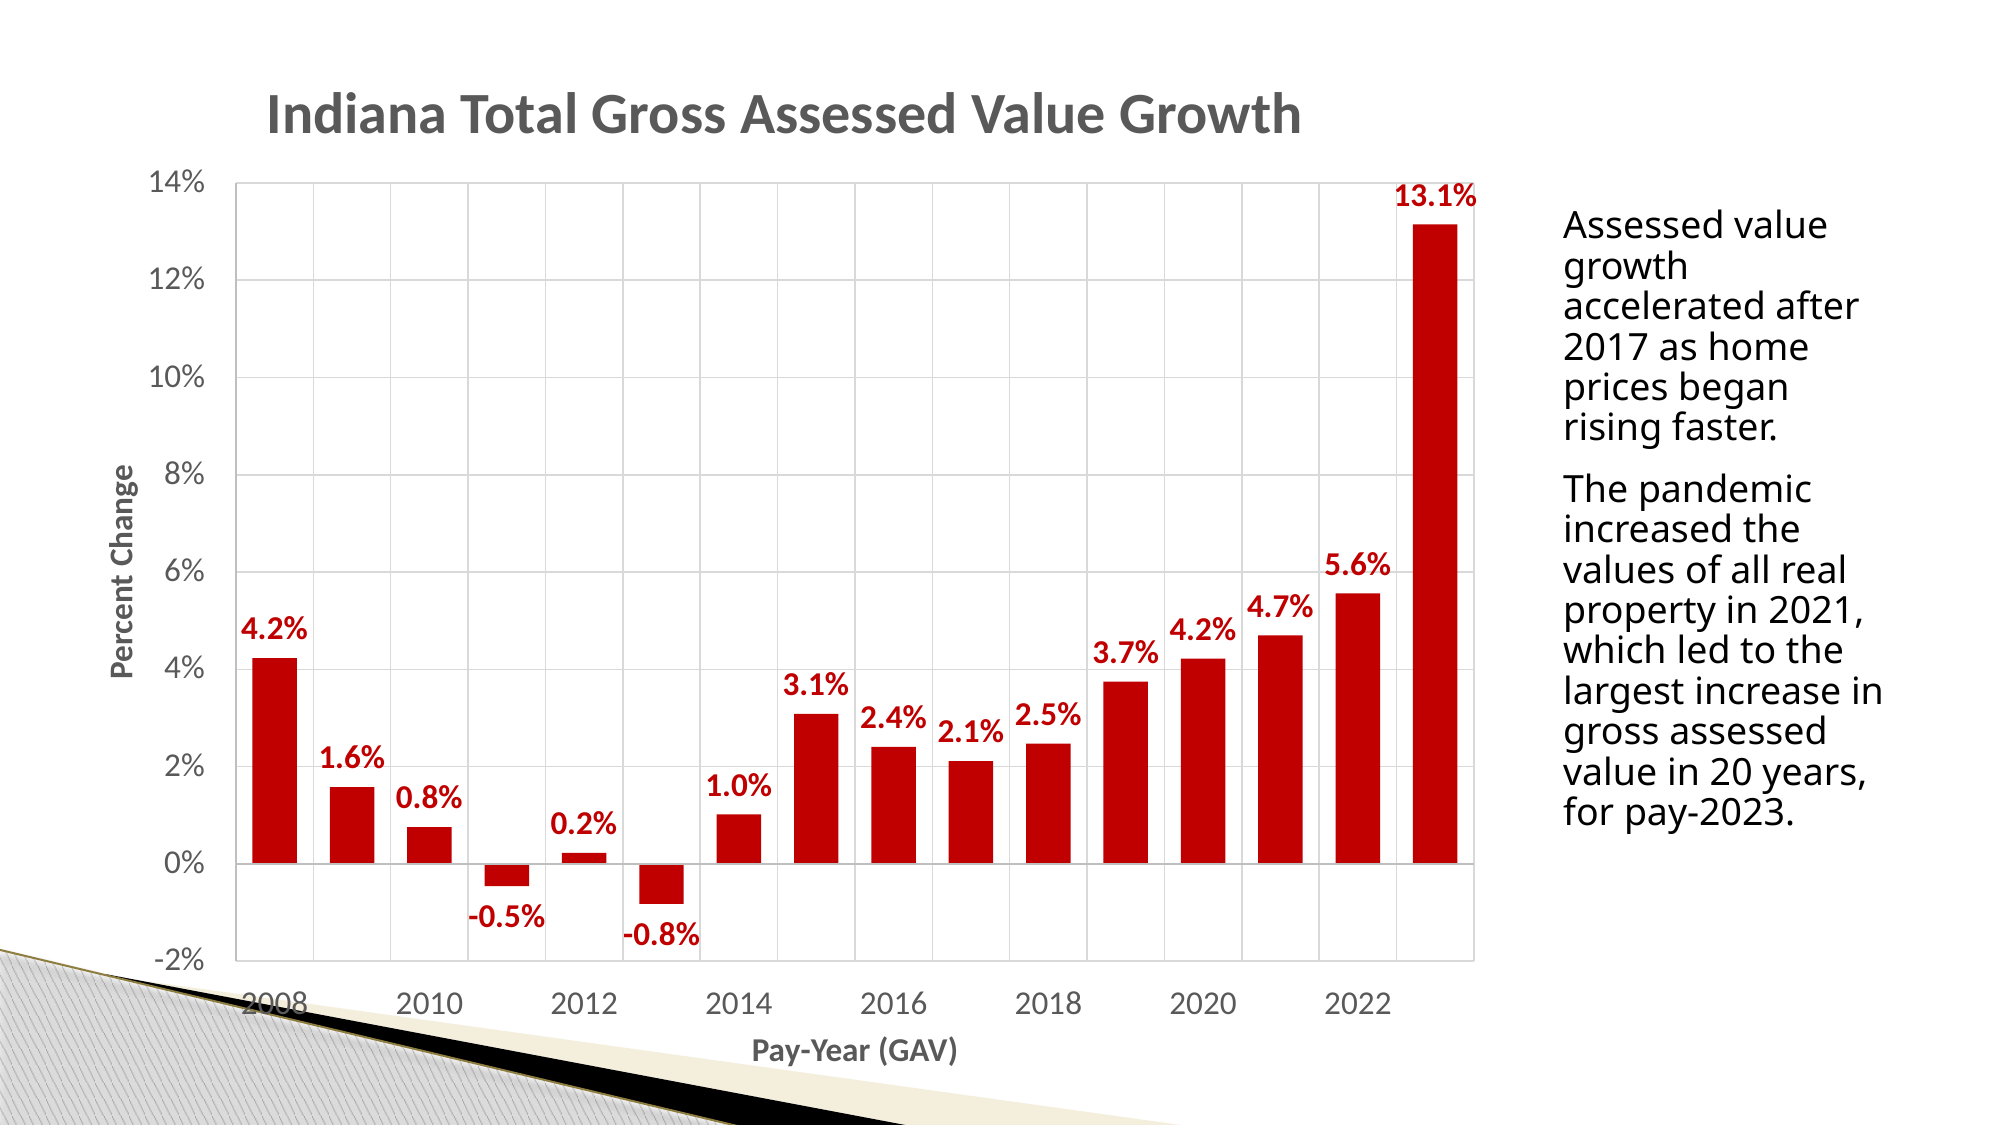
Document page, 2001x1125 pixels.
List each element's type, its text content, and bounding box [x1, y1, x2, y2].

text_box Assessed value growth accelerated after 2017 as home prices began rising faster. The pandemic increased the values of all real property in 2021, which led to the largest increase in gross assessed value in 20 years, for pay-2023. [1548, 198, 1914, 905]
picture [73, 61, 1498, 1097]
